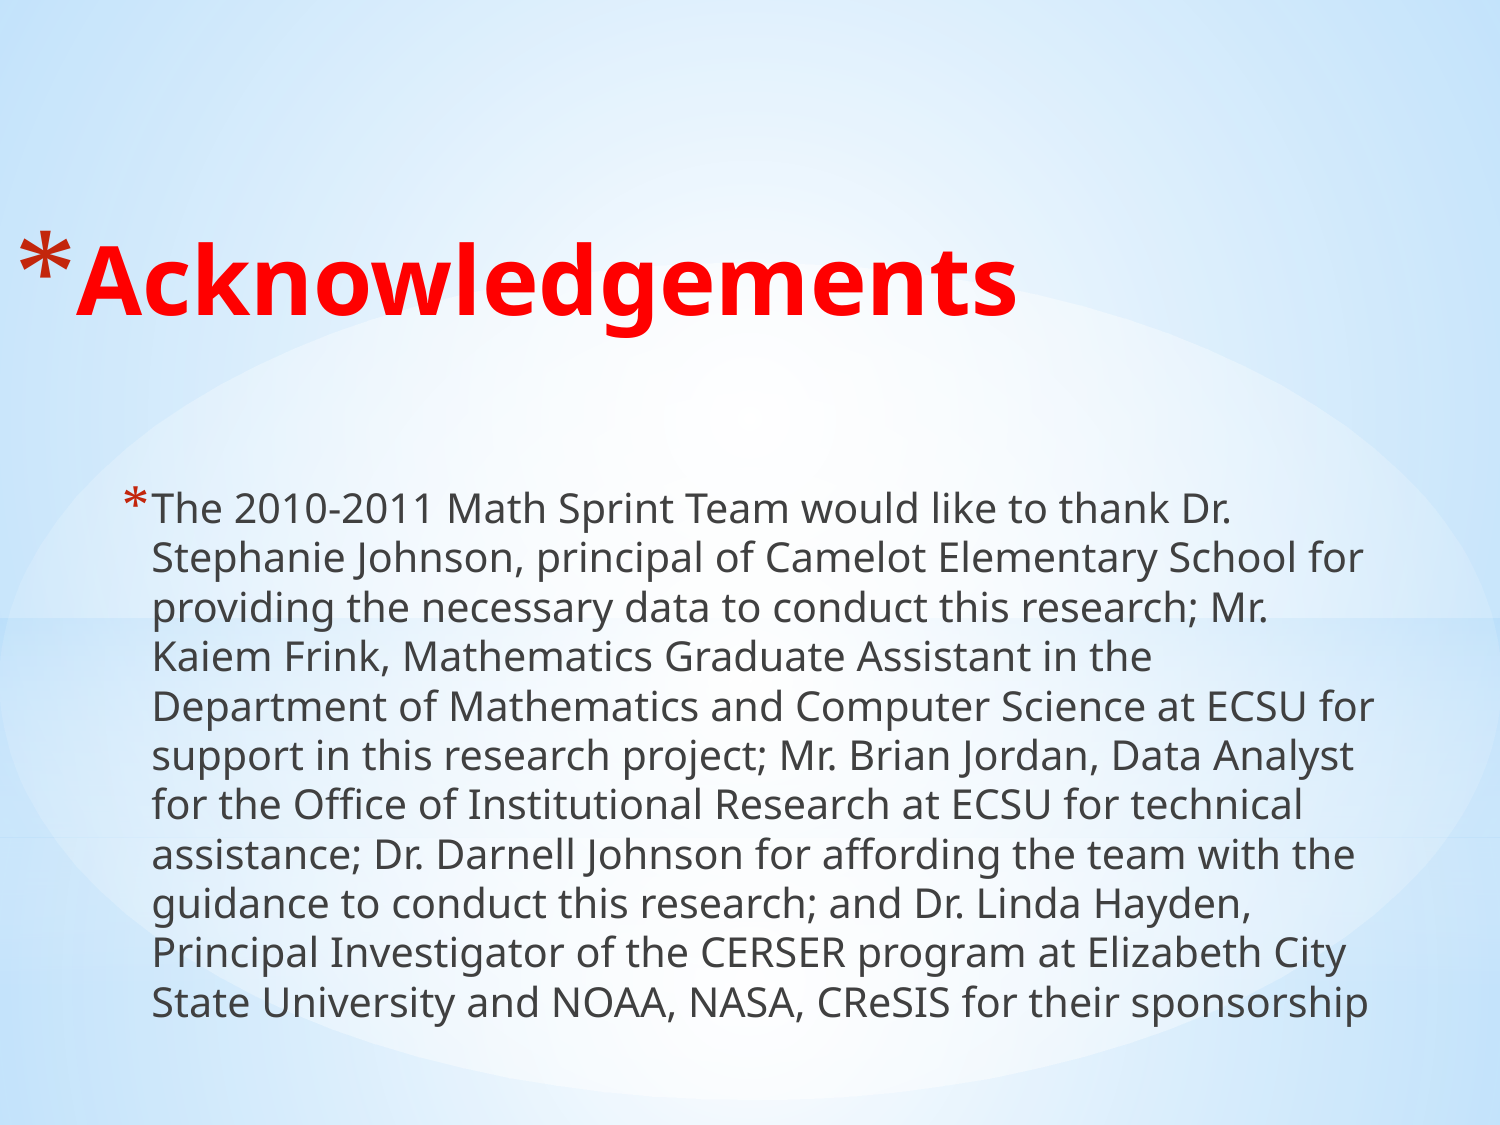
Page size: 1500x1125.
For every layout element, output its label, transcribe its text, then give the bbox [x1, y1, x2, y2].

title Acknowledgements [0, 212, 1069, 400]
list The 2010-2011 Math Sprint Team would like to thank Dr. Stephanie Johnson, principal of Camelot Elementary School for providing the necessary data to conduct this research; Mr. Kaiem Frink, Mathematics Graduate Assistant in the Department of Mathematics and Computer Science at ECSU for support in this research project; Mr. Brian Jordan, Data Analyst for the Office of Institutional Research at ECSU for technical assistance; Dr. Darnell Johnson for affording the team with the guidance to conduct this research; and Dr. Linda Hayden, Principal Investigator of the CERSER program at Elizabeth City State University and NOAA, NASA, CReSIS for their sponsorship [99, 474, 1413, 1045]
